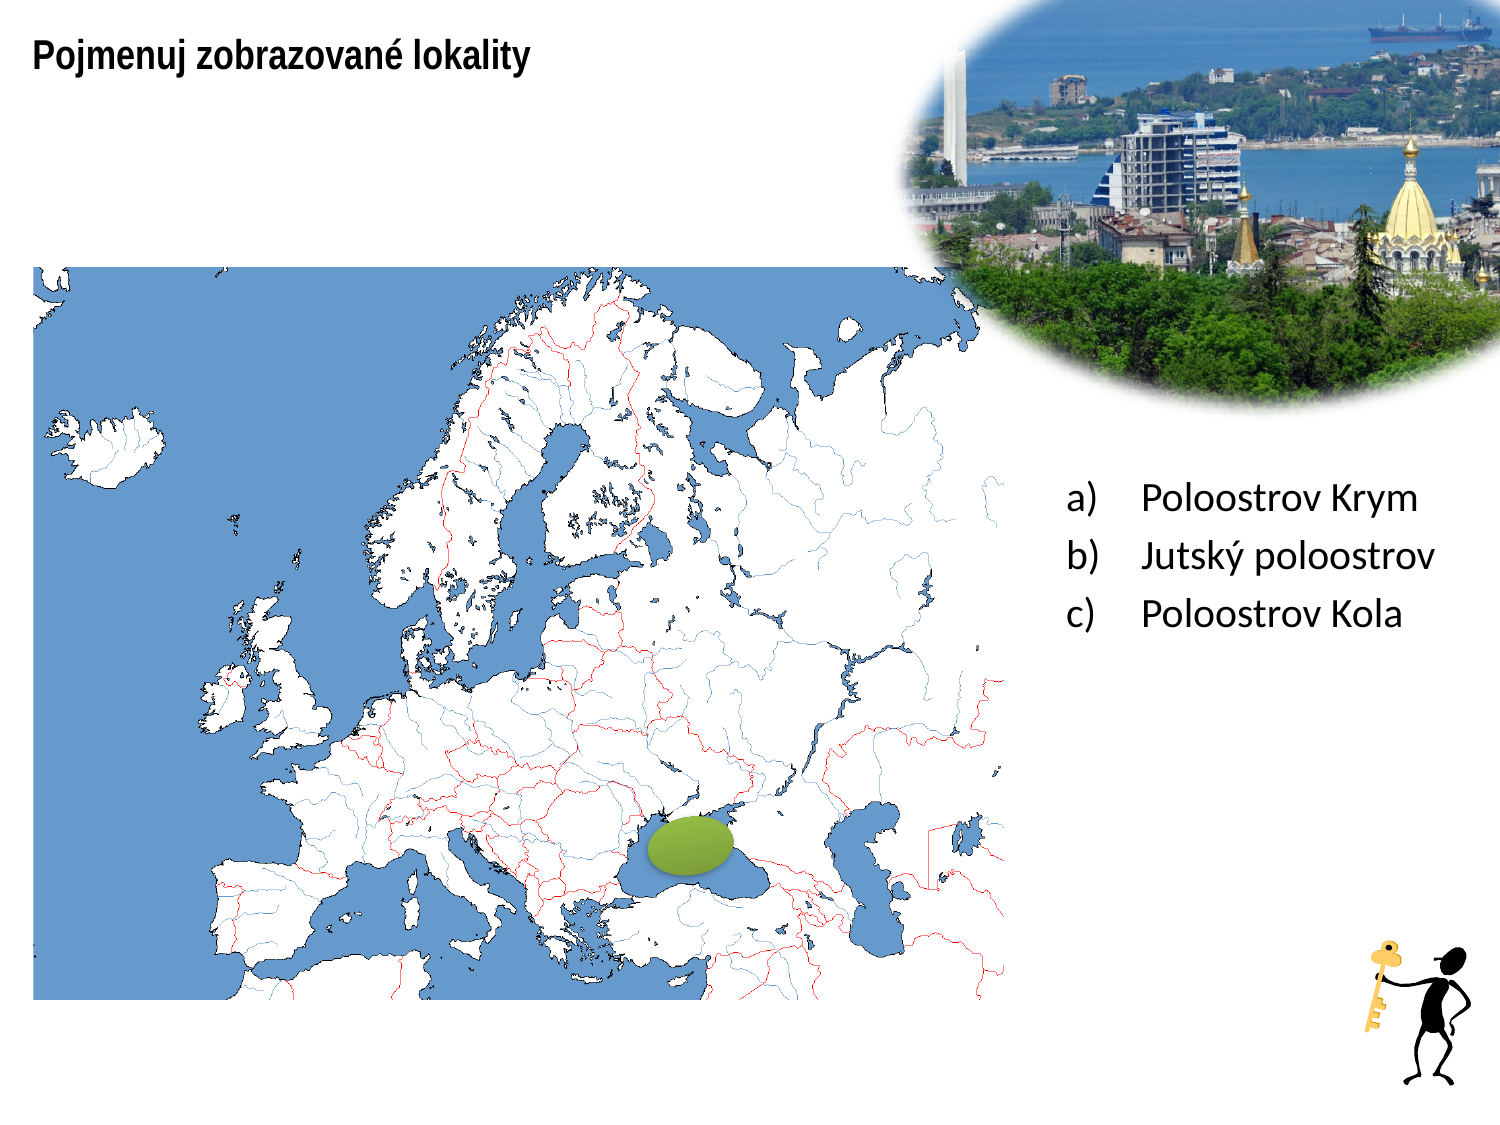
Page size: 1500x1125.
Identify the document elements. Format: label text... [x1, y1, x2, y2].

text_box Pojmenuj zobrazované lokality [17, 7, 883, 100]
text_box Poloostrov Krym Jutský poloostrov Poloostrov Kola [1051, 461, 1483, 663]
picture [33, 0, 1500, 1000]
picture [1364, 940, 1472, 1086]
